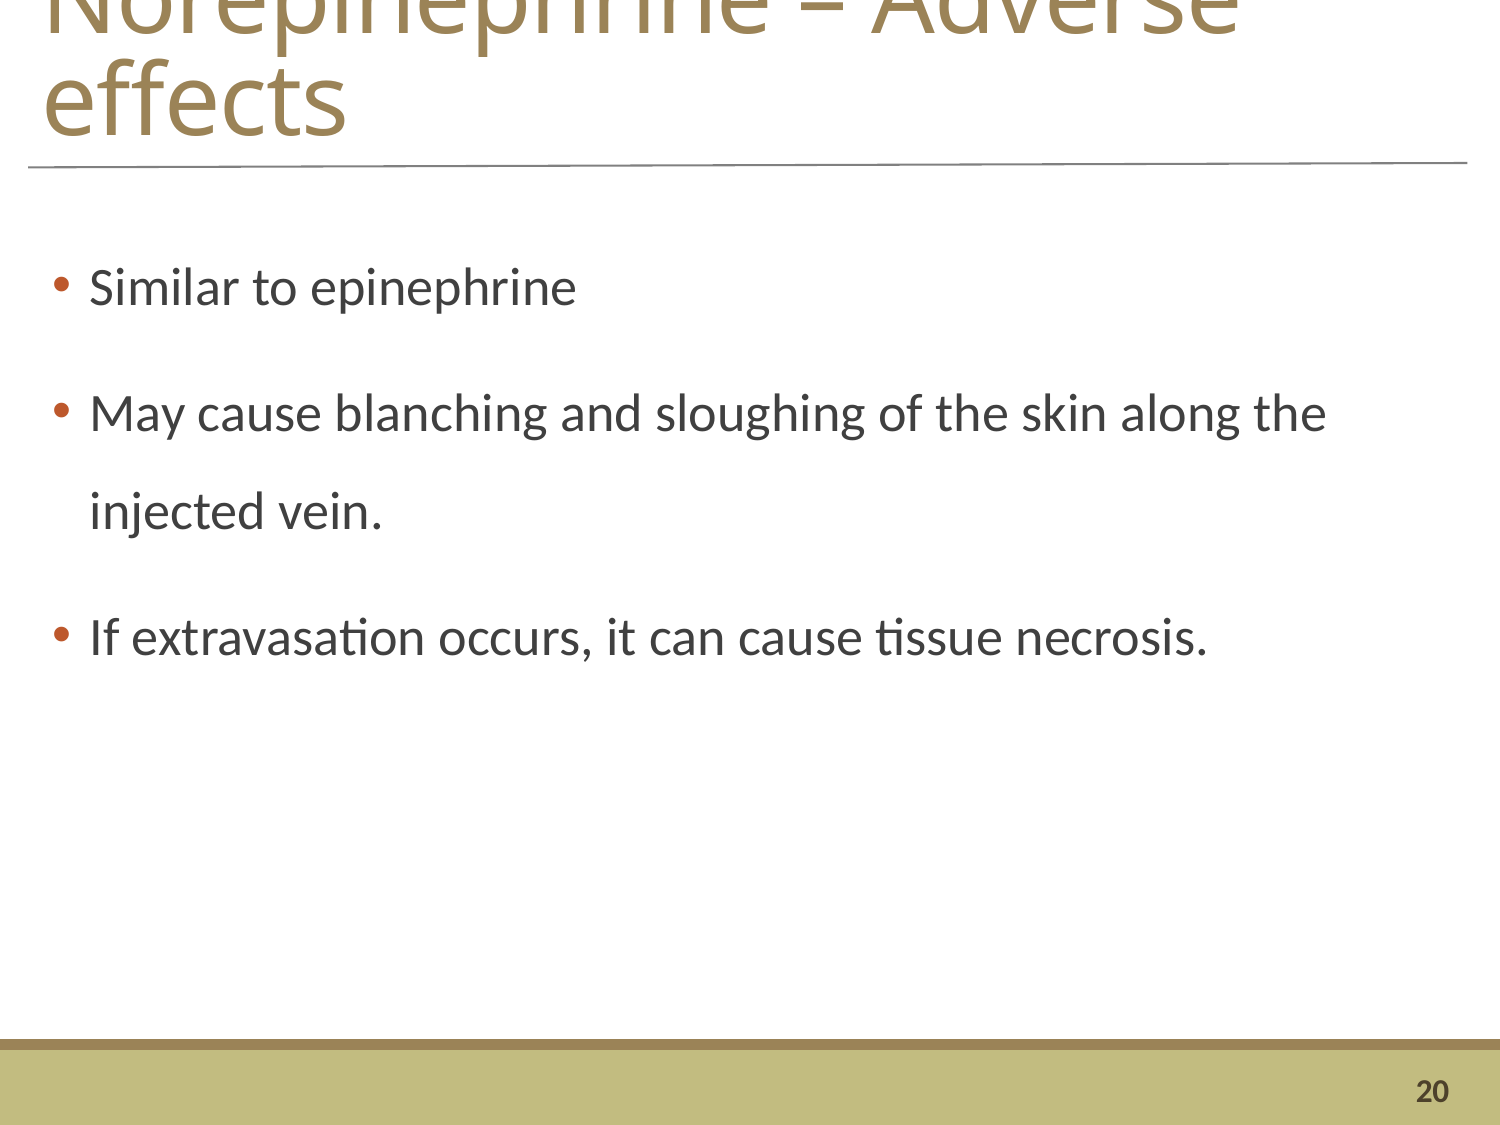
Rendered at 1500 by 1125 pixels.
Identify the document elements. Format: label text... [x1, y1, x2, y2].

title Norepinephrine – Adverse effects [26, 27, 1468, 163]
slide_number 20 [1302, 1059, 1465, 1120]
list Similar to epinephrine May cause blanching and sloughing of the skin along the injected vein. If extravasation occurs, it can cause tissue necrosis. [43, 210, 1468, 1000]
